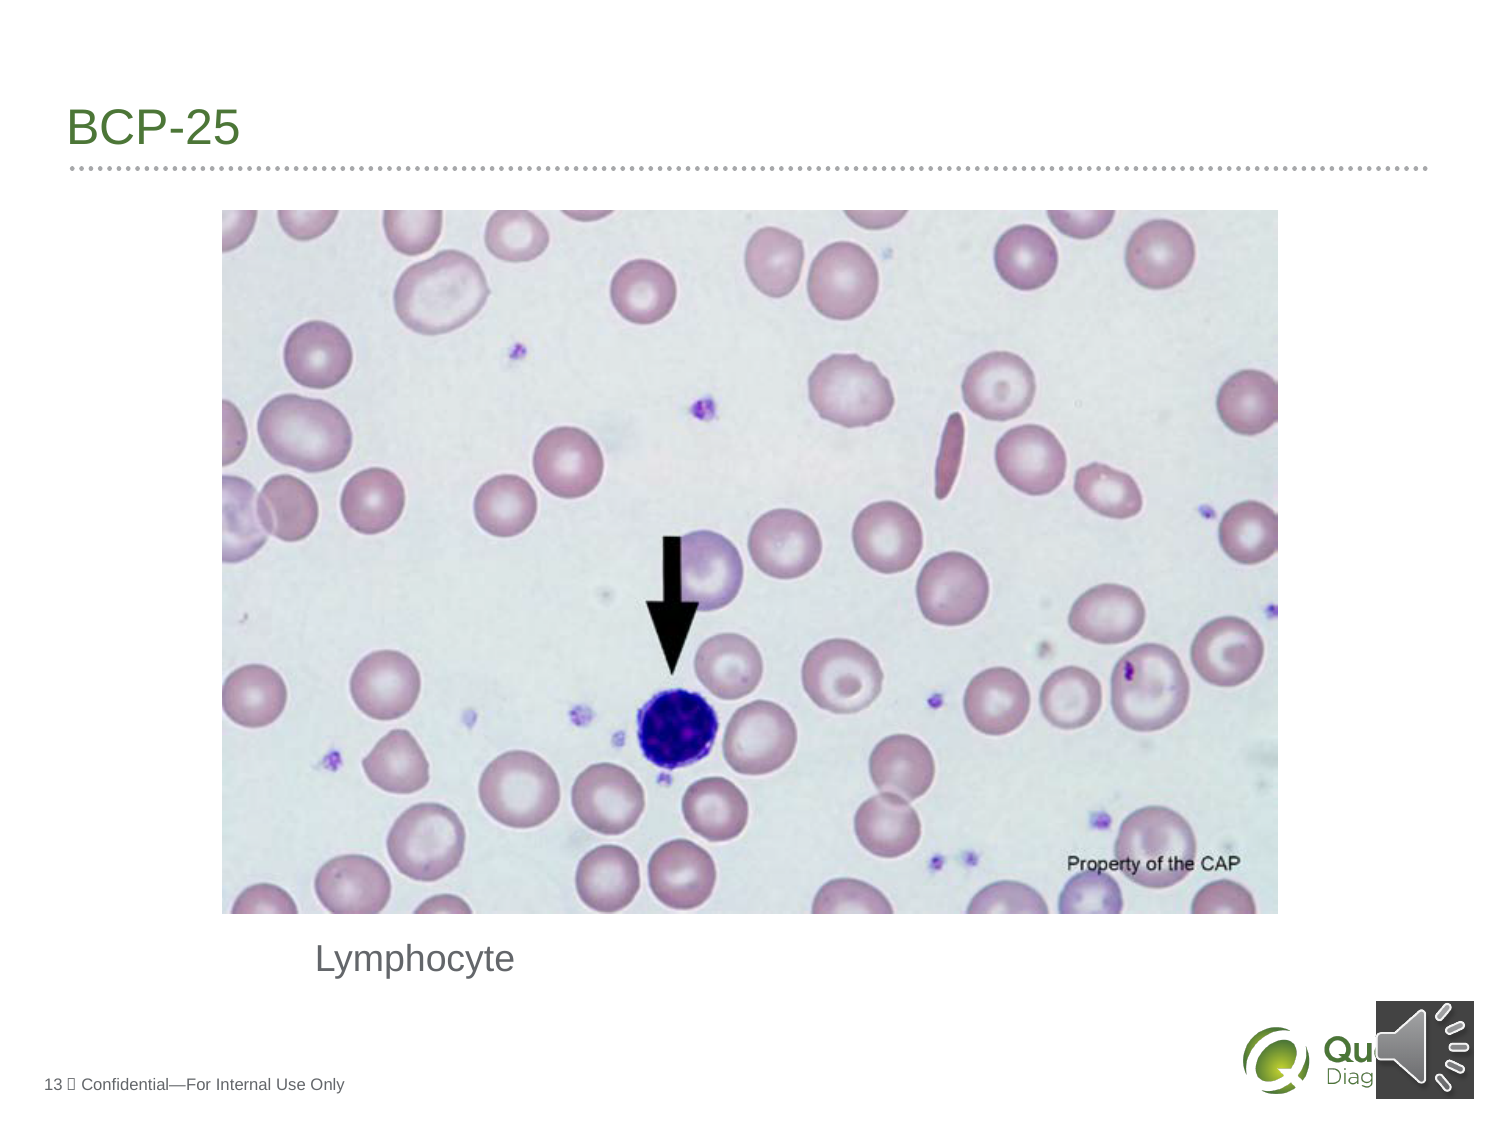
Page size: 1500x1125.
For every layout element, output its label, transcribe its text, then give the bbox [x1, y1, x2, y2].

text_box Lymphocyte [300, 926, 1238, 987]
picture [1243, 999, 1476, 1101]
title BCP-25 [50, 19, 1438, 164]
picture [222, 210, 1278, 915]
